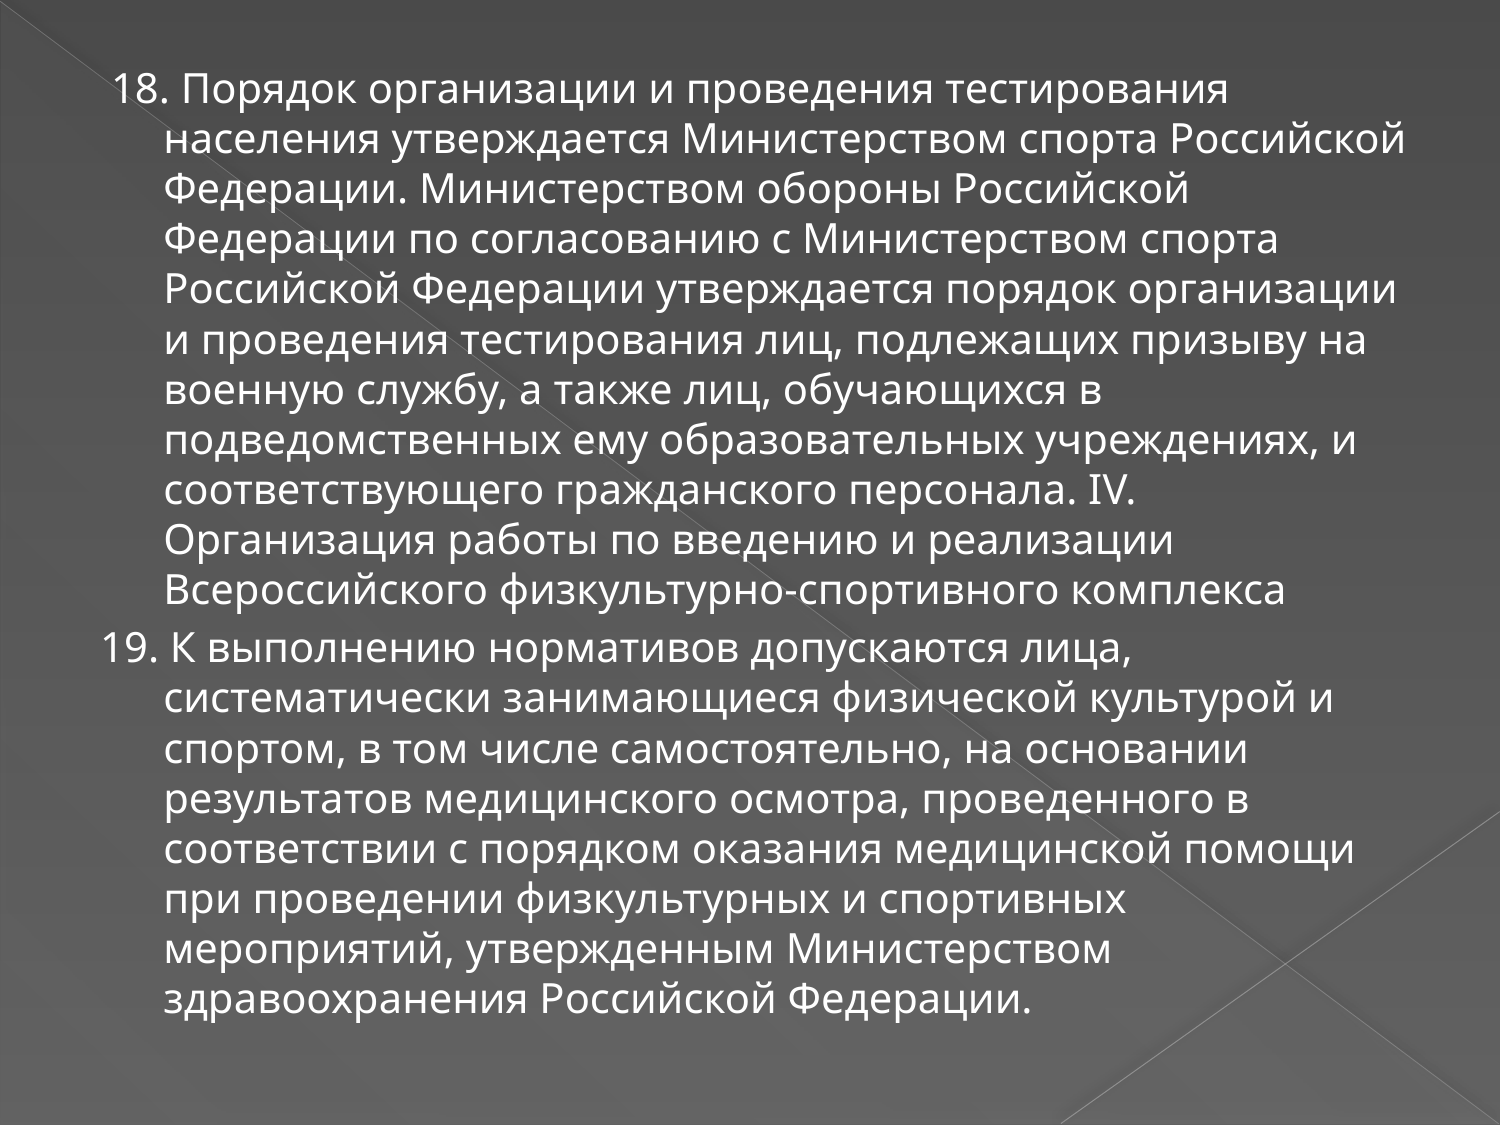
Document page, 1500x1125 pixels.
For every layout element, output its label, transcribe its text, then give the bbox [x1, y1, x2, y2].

list 18. Порядок организации и проведения тестирования населения утверждается Министерством спорта Российской Федерации. Министерством обороны Российской Федерации по согласованию с Министерством спорта Российской Федерации утверждается порядок организации и проведения тестирования лиц, подлежащих призыву на военную службу, а также лиц, обучающихся в подведомственных ему образовательных учреждениях, и соответствующего гражданского персонала. IV. Организация работы по введению и реализации Всероссийского физкультурно-спортивного комплекса 19. К выполнению нормативов допускаются лица, систематически занимающиеся физической культурой и спортом, в том числе самостоятельно, на основании результатов медицинского осмотра, проведенного в соответствии с порядком оказания медицинской помощи при проведении физкультурных и спортивных мероприятий, утвержденным Министерством здравоохранения Российской Федерации. [75, 54, 1425, 1094]
